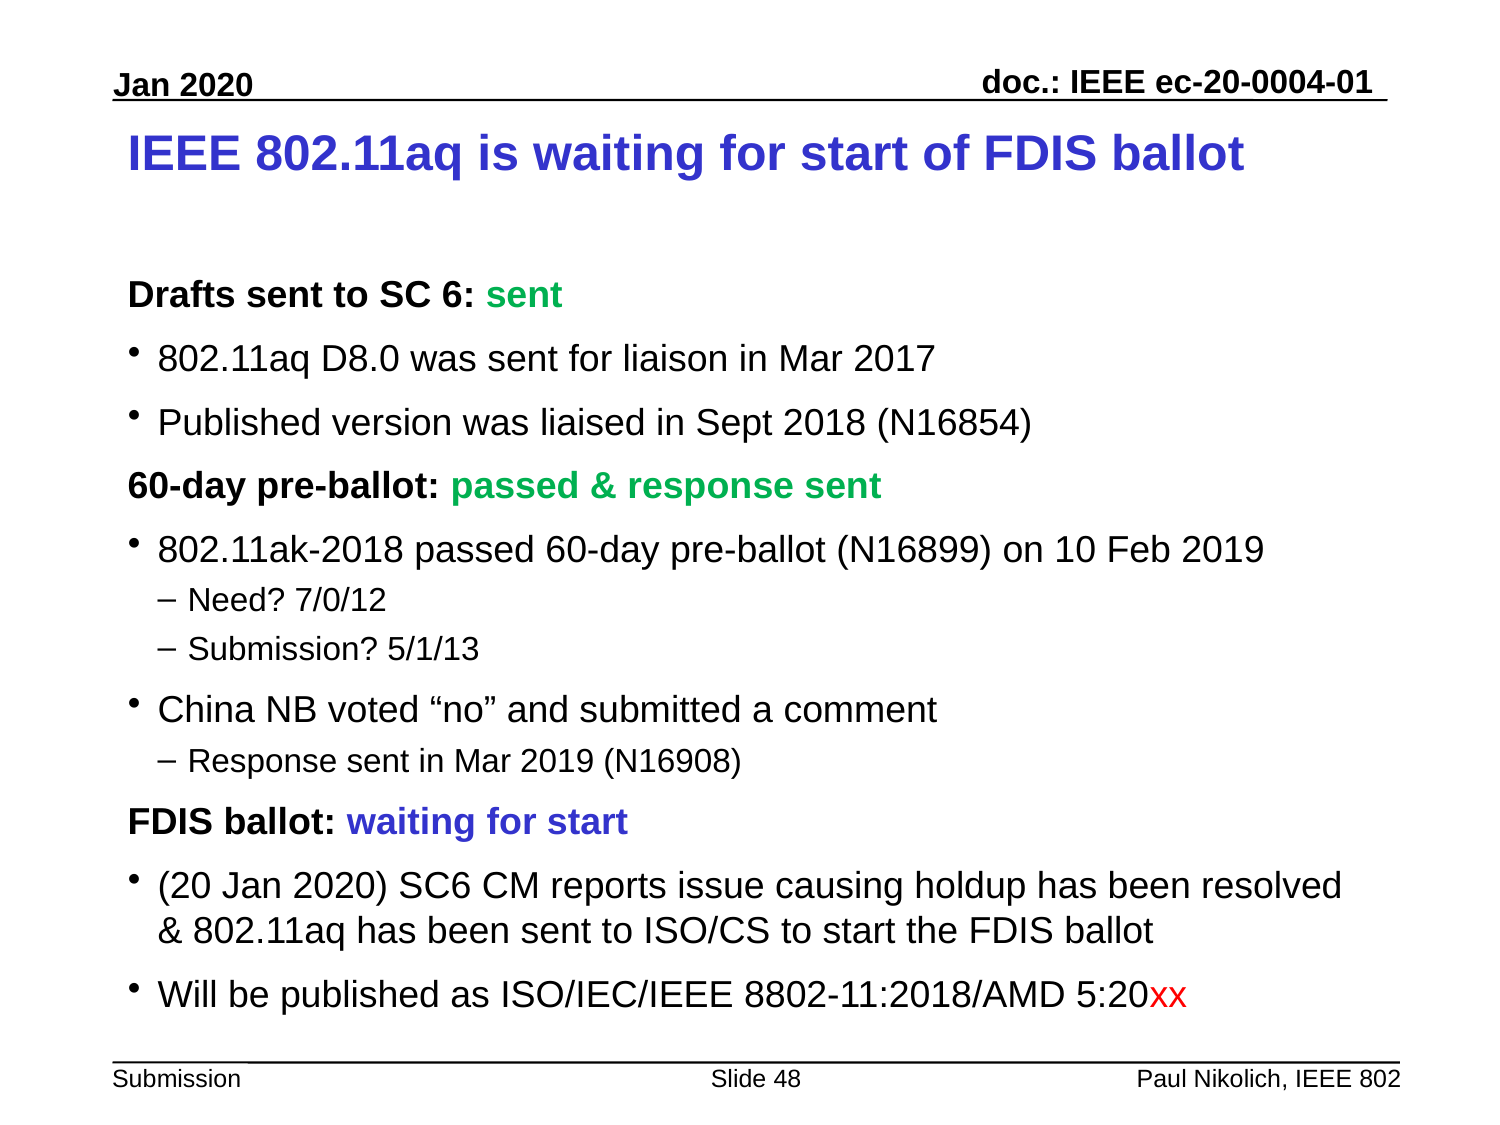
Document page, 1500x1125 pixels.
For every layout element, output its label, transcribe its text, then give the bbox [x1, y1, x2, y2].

title IEEE 802.11aq is waiting for start of FDIS ballot [112, 112, 1388, 262]
footer Paul Nikolich, IEEE 802 [1135, 1061, 1402, 1093]
slide_number Slide 48 [709, 1061, 803, 1093]
list Drafts sent to SC 6: sent 802.11aq D8.0 was sent for liaison in Mar 2017 Published version was liaised in Sept 2018 (N16854) 60-day pre-ballot: passed & response sent 802.11ak-2018 passed 60-day pre-ballot (N16899) on 10 Feb 2019 Need? 7/0/12 Submission? 5/1/13 China NB voted “no” and submitted a comment Response sent in Mar 2019 (N16908) FDIS ballot: waiting for start (20 Jan 2020) SC6 CM reports issue causing holdup has been resolved & 802.11aq has been sent to ISO/CS to start the FDIS ballot Will be published as ISO/IEC/IEEE 8802-11:2018/AMD 5:20xx [112, 262, 1388, 938]
